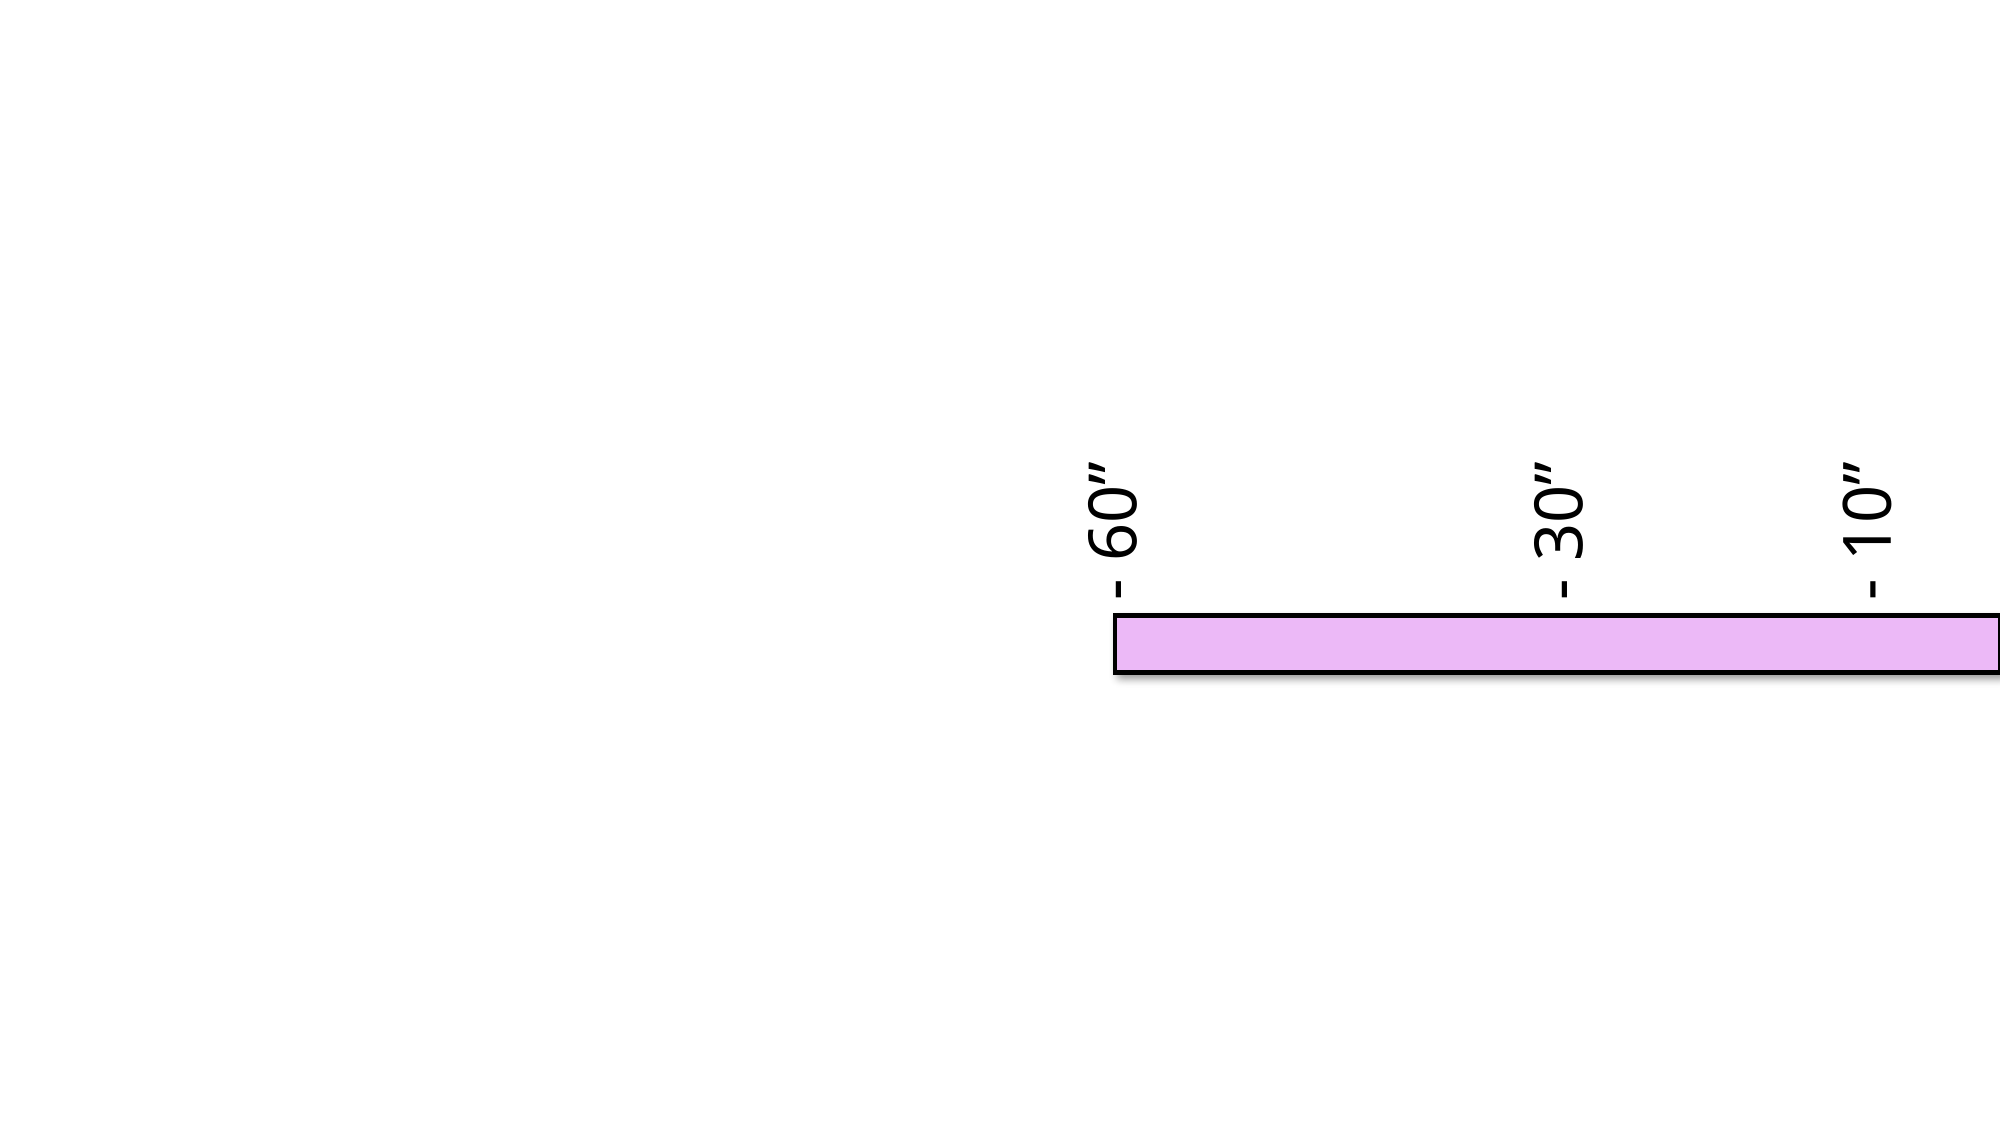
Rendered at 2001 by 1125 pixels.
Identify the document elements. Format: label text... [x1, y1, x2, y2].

text_box [1114, 614, 2000, 674]
text_box - 30’’ [1508, 426, 1603, 613]
text_box - 60’’ [1062, 426, 1157, 616]
text_box - 10’’ [1816, 426, 1912, 613]
